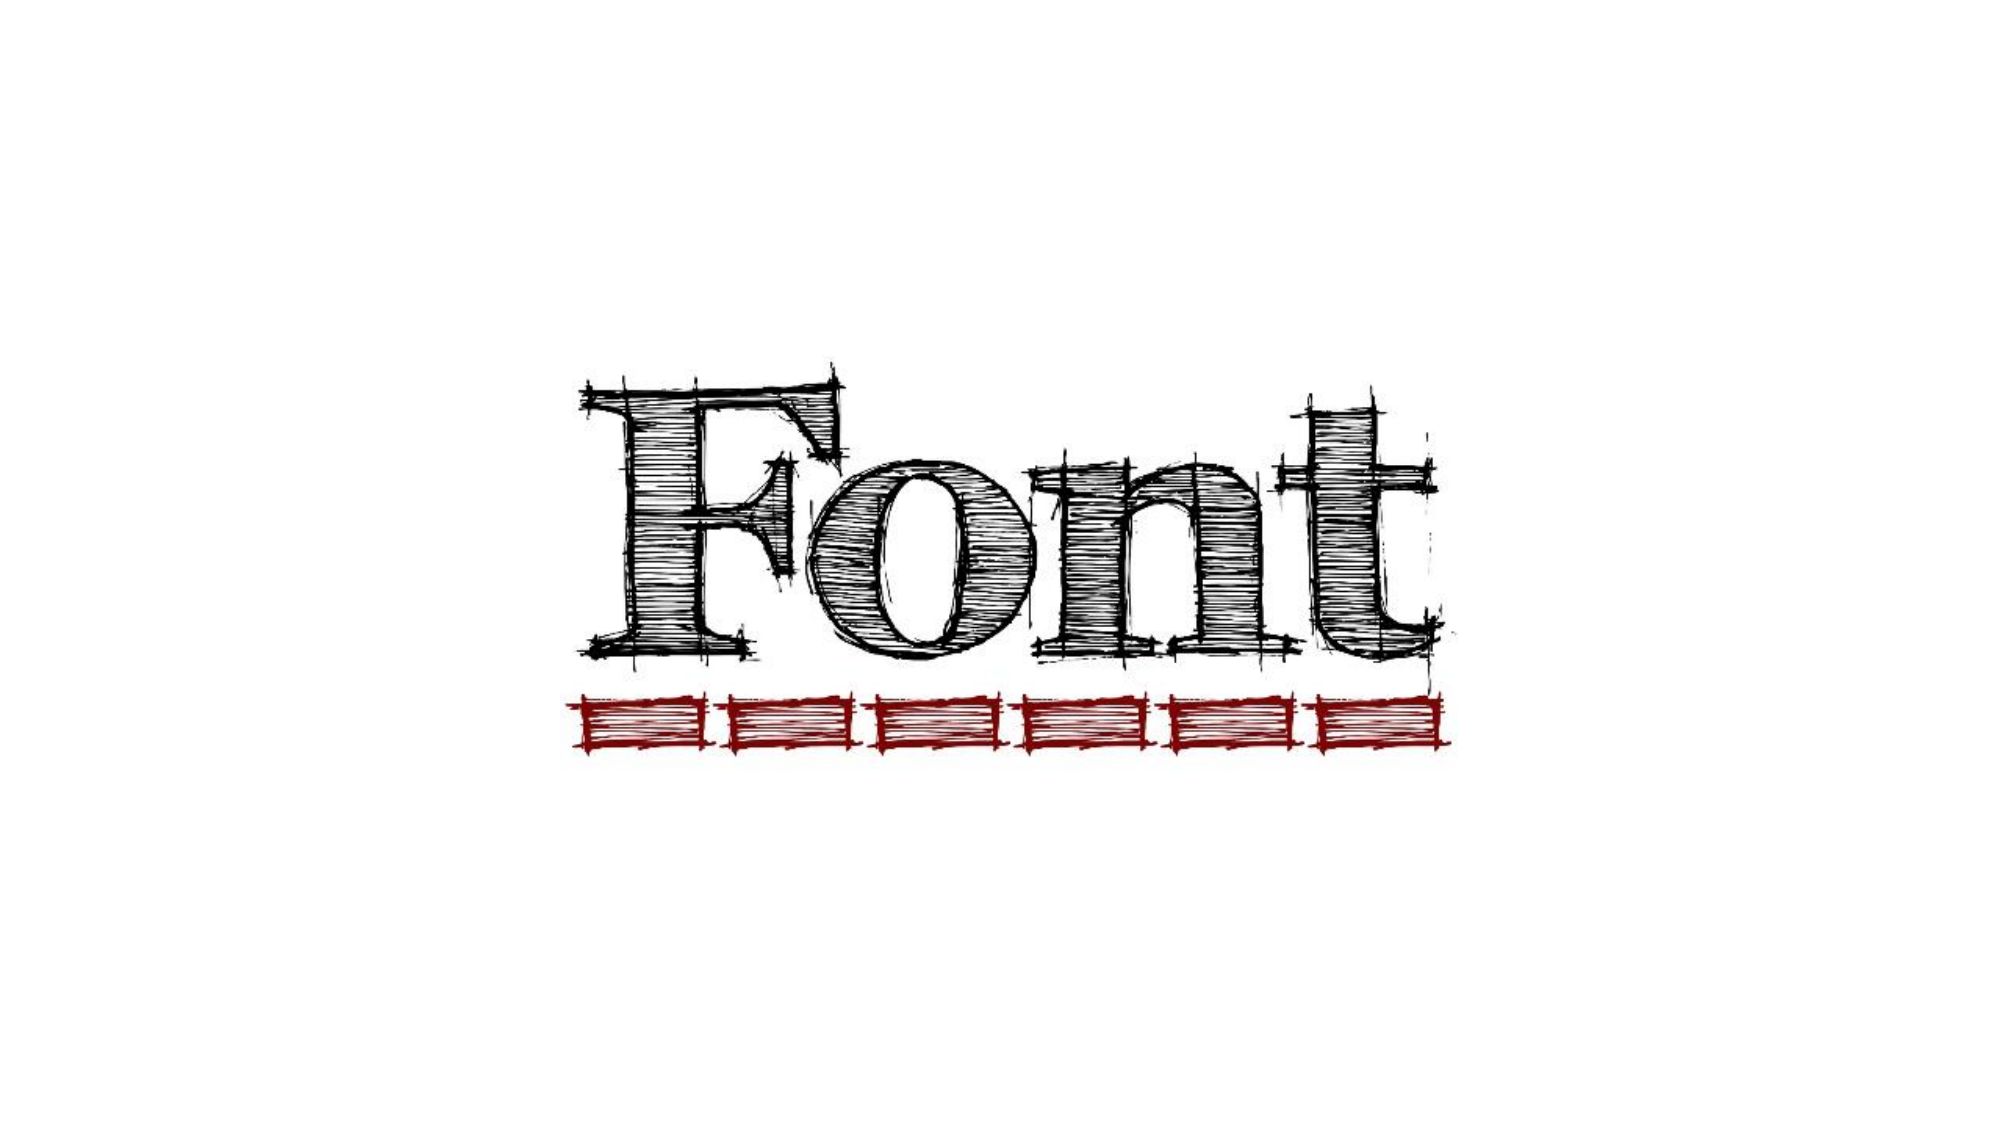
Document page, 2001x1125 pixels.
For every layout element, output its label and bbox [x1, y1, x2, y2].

picture [560, 243, 1458, 917]
